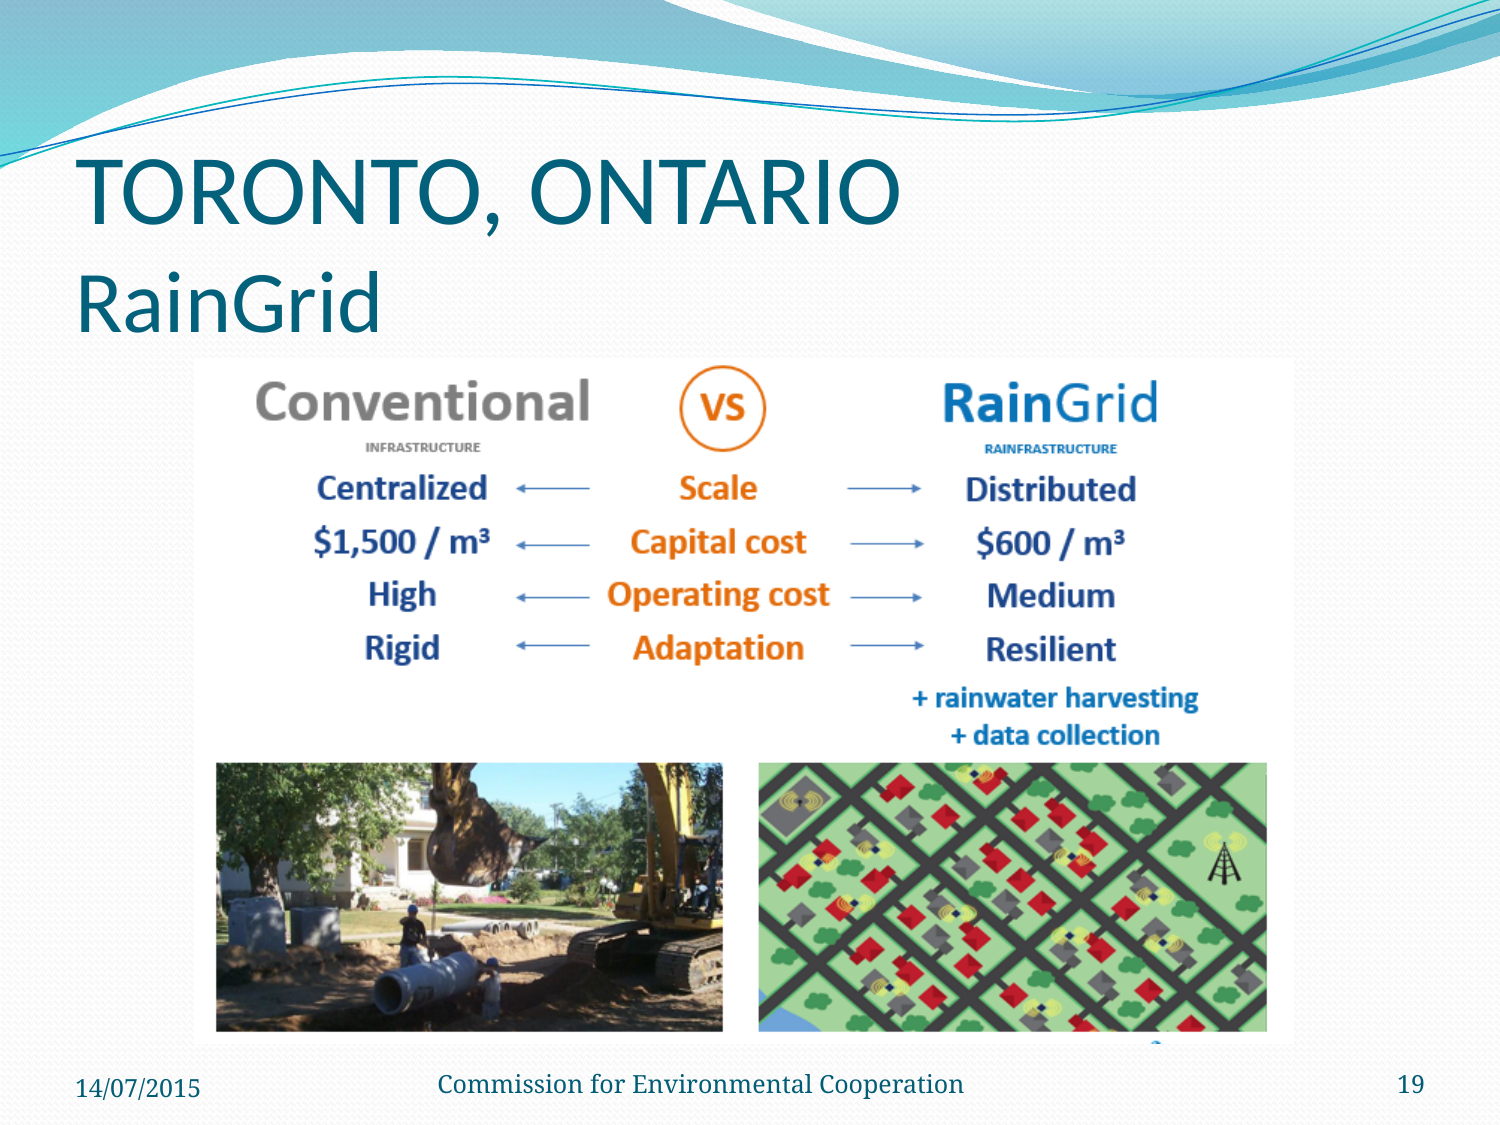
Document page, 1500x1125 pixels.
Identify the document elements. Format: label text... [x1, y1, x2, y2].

footer Commission for Environmental Cooperation [437, 1057, 988, 1103]
slide_number 19 [1299, 1042, 1425, 1103]
picture [194, 358, 1294, 1044]
title TORONTO, ONTARIO RainGrid [75, 115, 1425, 350]
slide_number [75, 1042, 425, 1103]
